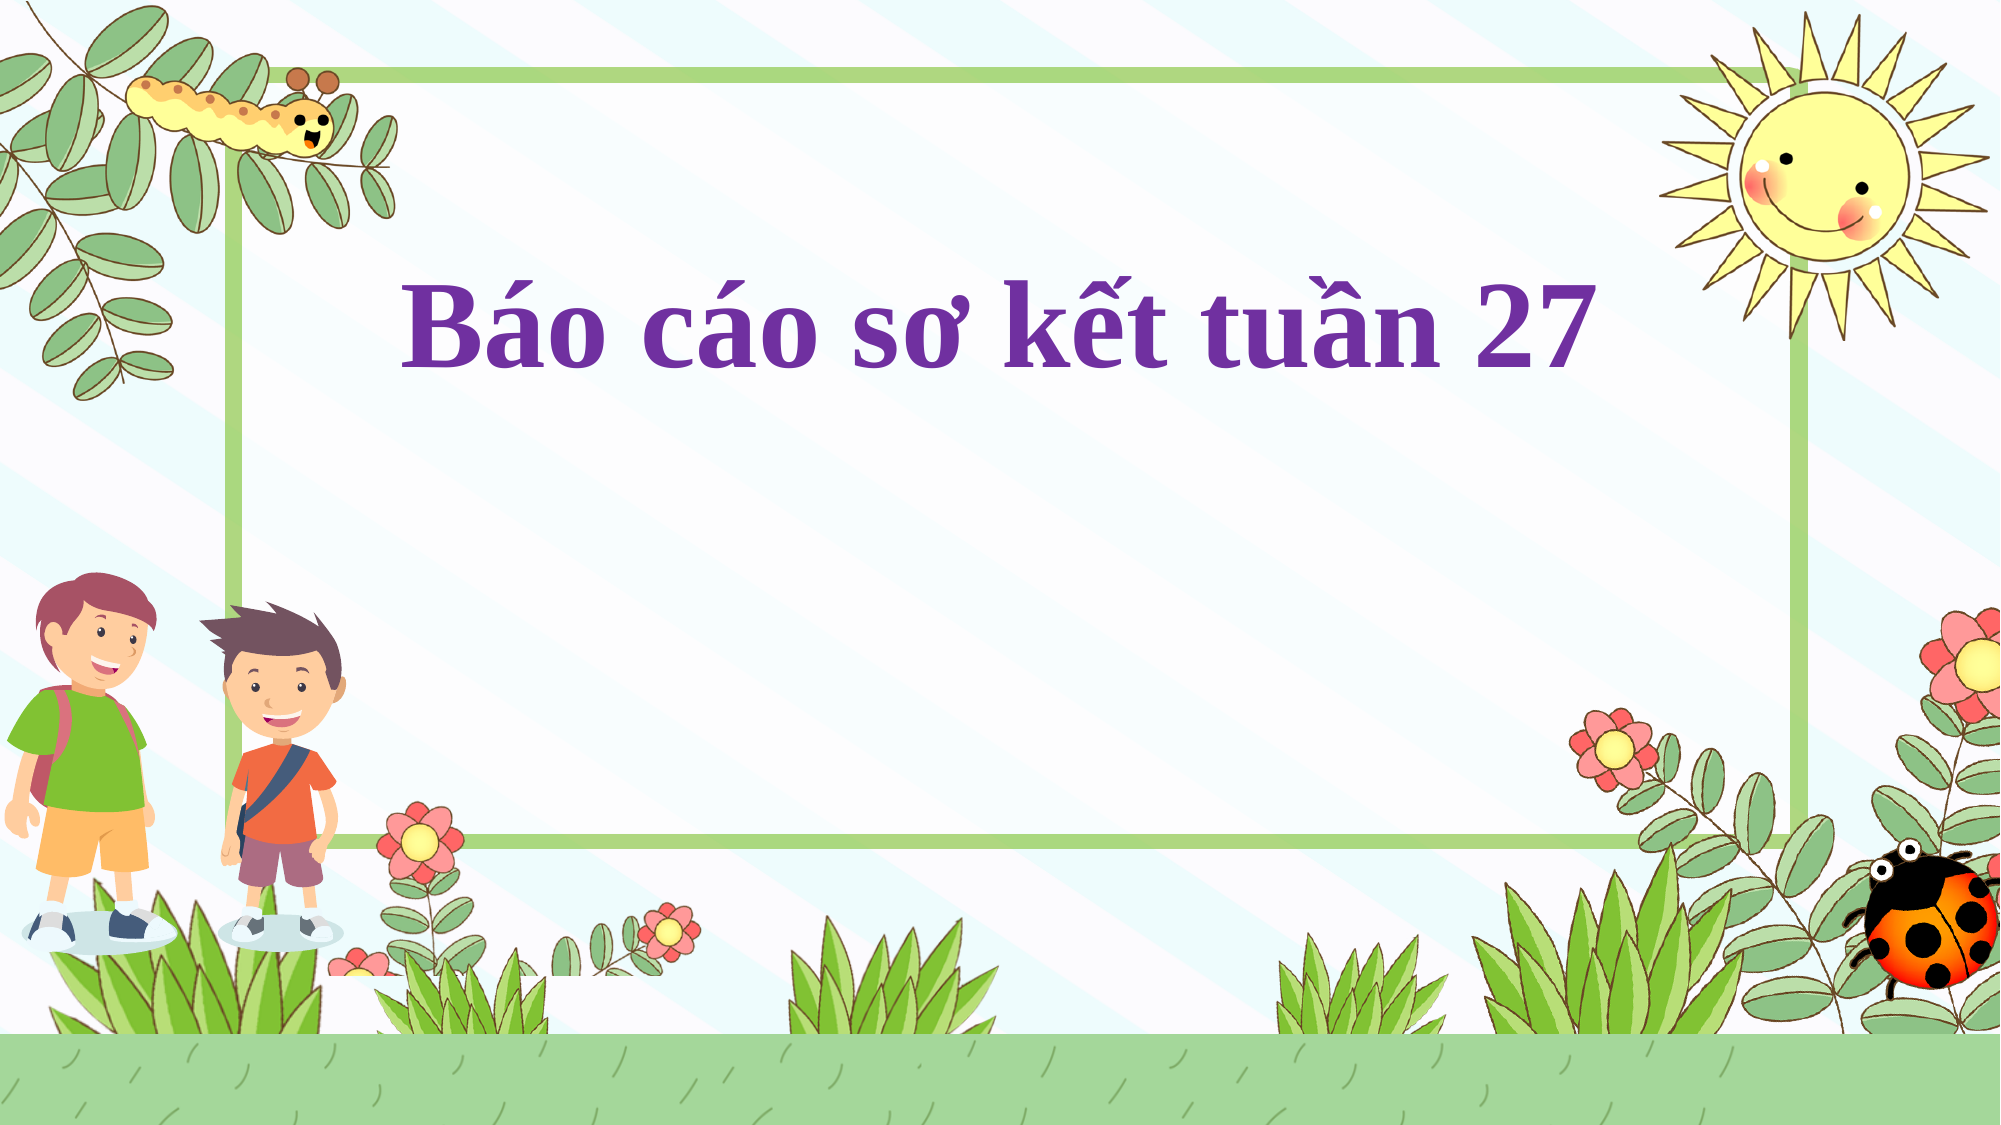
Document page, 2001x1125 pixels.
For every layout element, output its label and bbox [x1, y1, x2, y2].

text_box [0, 606, 2000, 1125]
picture [0, 1, 1990, 606]
text_box [0, 567, 350, 956]
